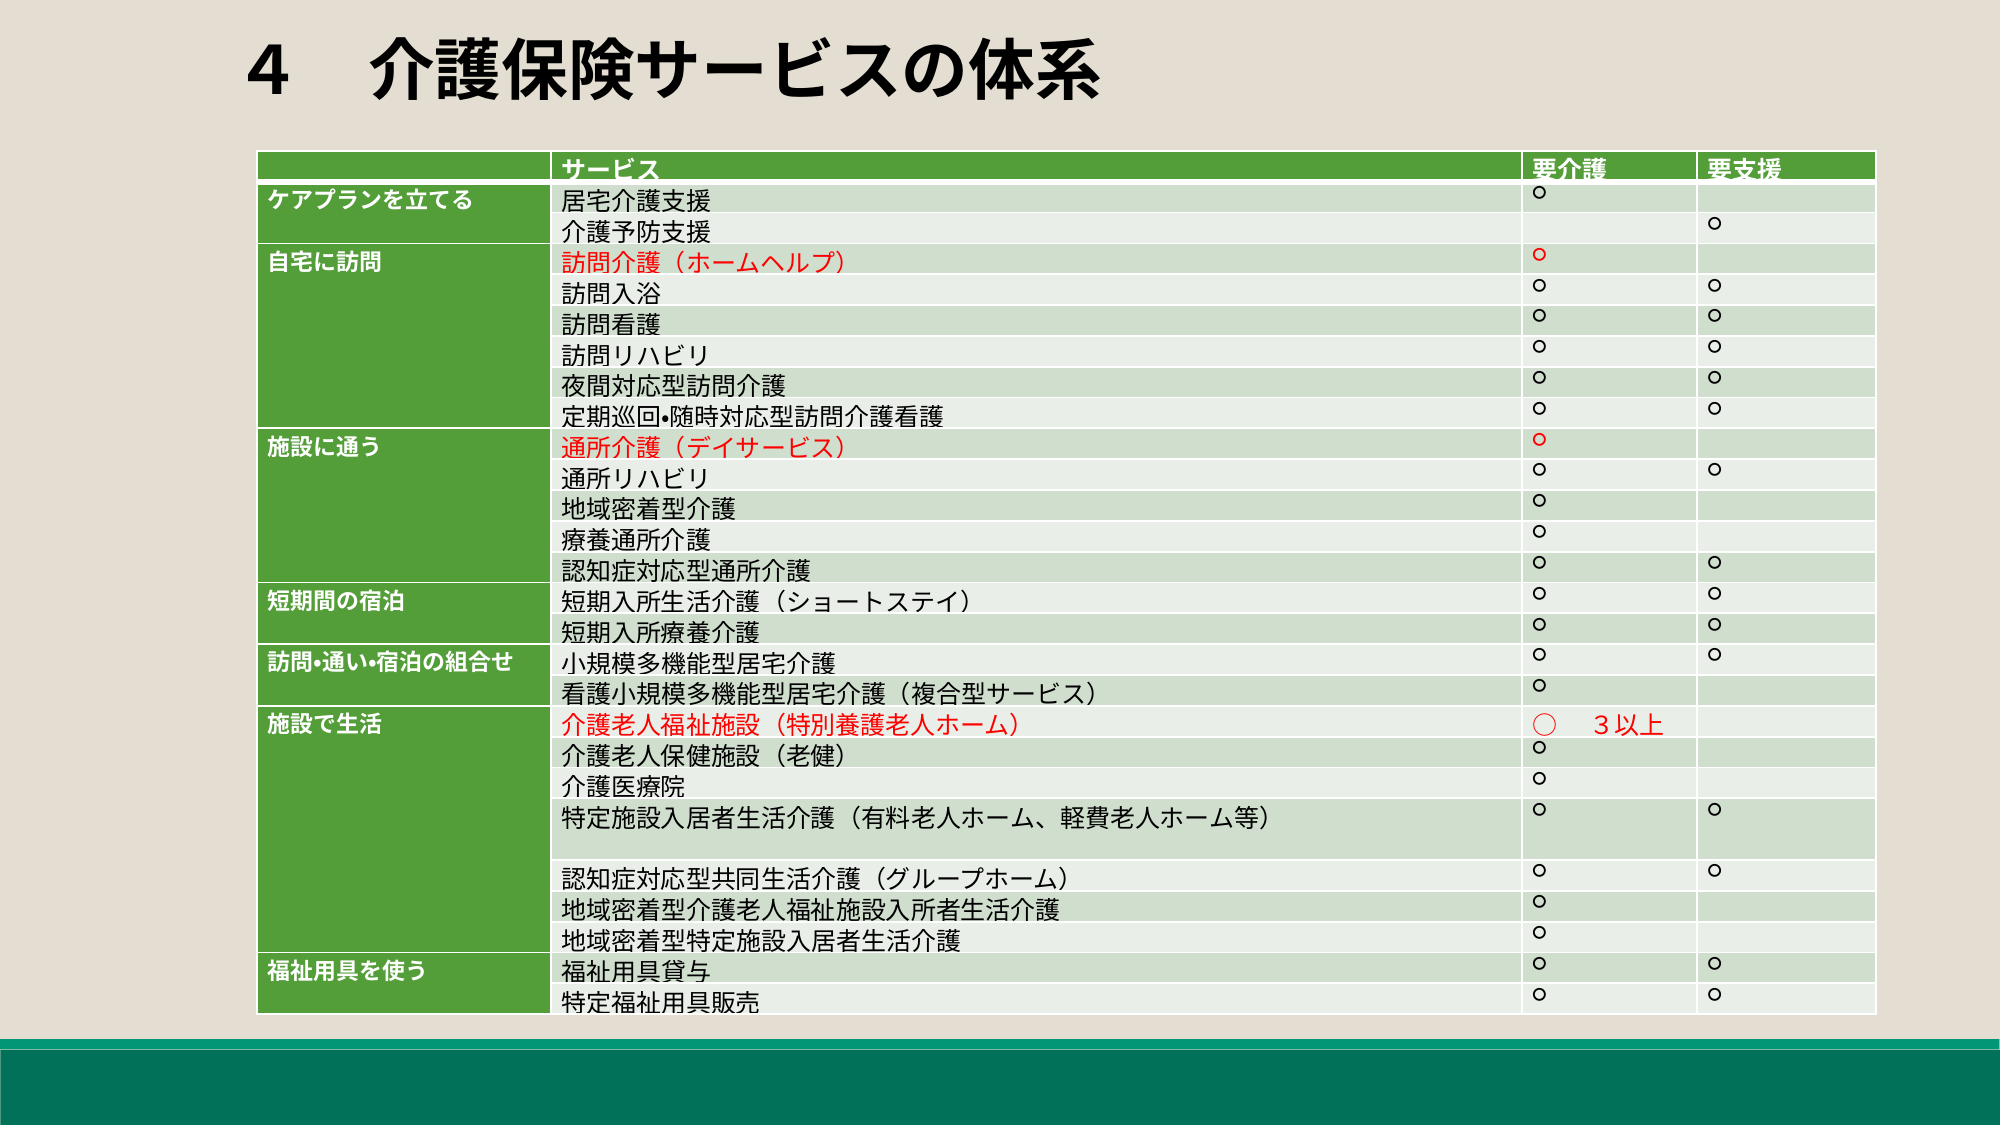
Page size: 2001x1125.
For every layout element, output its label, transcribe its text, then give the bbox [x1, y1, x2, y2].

table_cell 特定施設入居者生活介護（有料老人ホーム、軽費老人ホーム等） [552, 799, 1521, 859]
table_cell 療養通所介護 [552, 522, 1521, 551]
table_cell [1698, 522, 1875, 551]
table_cell 介護老人福祉施設（特別養護老人ホーム） [552, 707, 1521, 736]
table_cell [1698, 738, 1875, 767]
table_cell 居宅介護支援 [552, 185, 1521, 212]
table_cell ○ [1523, 583, 1696, 612]
table_cell 訪問看護 [552, 306, 1521, 335]
table_cell 短期入所生活介護（ショートステイ） [552, 583, 1521, 612]
table_cell ○ [1523, 337, 1696, 366]
table_cell 看護小規模多機能型居宅介護（複合型サービス） [552, 676, 1521, 705]
table_cell ○ [1698, 306, 1875, 335]
table_cell ○ [1523, 429, 1696, 458]
table_cell ○ [1698, 553, 1875, 582]
table_cell ○ [1523, 861, 1696, 890]
table_header 要介護 [1523, 152, 1696, 179]
table_cell 地域密着型特定施設入居者生活介護 [552, 923, 1521, 952]
table_header 要支援 [1698, 152, 1875, 179]
table_cell ○ [1523, 984, 1696, 1013]
text_box ４ 介護保険サービスの体系 [219, 20, 1118, 115]
table_cell ○ [1698, 368, 1875, 397]
table_cell ○ [1523, 553, 1696, 582]
table_cell 認知症対応型通所介護 [552, 553, 1521, 582]
table_cell 小規模多機能型居宅介護 [552, 645, 1521, 674]
table_cell ○ ３以上 [1523, 707, 1696, 736]
table_cell [1698, 244, 1875, 273]
table_cell [1698, 676, 1875, 705]
table_cell 自宅に訪問 [258, 244, 550, 427]
table_cell [1698, 768, 1875, 797]
table_cell ○ [1523, 923, 1696, 952]
table_cell ○ [1523, 398, 1696, 427]
table_cell 介護老人保健施設（老健） [552, 738, 1521, 767]
table_cell 地域密着型介護 [552, 491, 1521, 520]
table_cell [1698, 892, 1875, 921]
table_cell 訪問・通い・宿泊の組合せ [258, 645, 550, 705]
table_cell ○ [1698, 984, 1875, 1013]
table_cell ○ [1698, 398, 1875, 427]
table_cell 通所リハビリ [552, 460, 1521, 489]
table_cell ○ [1523, 244, 1696, 273]
table_cell ○ [1698, 583, 1875, 612]
table_cell ○ [1698, 614, 1875, 643]
table_cell 地域密着型介護老人福祉施設入所者生活介護 [552, 892, 1521, 921]
table_cell 施設に通う [258, 429, 550, 582]
table_cell 訪問介護（ホームヘルプ） [552, 244, 1521, 273]
table_cell 夜間対応型訪問介護 [552, 368, 1521, 397]
table_cell ○ [1698, 213, 1875, 243]
table_cell ○ [1523, 522, 1696, 551]
table_cell 特定福祉用具販売 [552, 984, 1521, 1013]
table_cell 福祉用具貸与 [552, 953, 1521, 982]
table_cell ○ [1698, 275, 1875, 304]
table_header [258, 152, 550, 179]
table_cell 介護予防支援 [552, 213, 1521, 243]
table_cell [1523, 213, 1696, 243]
table_cell ケアプランを立てる [258, 185, 550, 243]
table_cell ○ [1523, 275, 1696, 304]
table_cell 認知症対応型共同生活介護（グループホーム） [552, 861, 1521, 890]
table_cell ○ [1523, 953, 1696, 982]
table_cell ○ [1698, 460, 1875, 489]
table_cell ○ [1523, 306, 1696, 335]
table_cell ○ [1523, 368, 1696, 397]
table_cell ○ [1698, 953, 1875, 982]
table_cell ○ [1523, 614, 1696, 643]
table_cell 福祉用具を使う [258, 953, 550, 1013]
table_cell 訪問入浴 [552, 275, 1521, 304]
table_cell ○ [1523, 460, 1696, 489]
table_cell ○ [1523, 799, 1696, 859]
table_cell [1698, 429, 1875, 458]
table_cell ○ [1523, 768, 1696, 797]
table_cell 訪問リハビリ [552, 337, 1521, 366]
table_cell ○ [1523, 738, 1696, 767]
table_cell [1698, 185, 1875, 212]
table_cell 施設で生活 [258, 707, 550, 952]
table_cell ○ [1698, 799, 1875, 859]
table_cell ○ [1523, 491, 1696, 520]
table_cell [1698, 707, 1875, 736]
table_cell [1698, 491, 1875, 520]
table_cell 短期間の宿泊 [258, 583, 550, 643]
table_cell ○ [1523, 892, 1696, 921]
table_cell 介護医療院 [552, 768, 1521, 797]
table_cell 短期入所療養介護 [552, 614, 1521, 643]
table_cell 通所介護（デイサービス） [552, 429, 1521, 458]
table_cell ○ [1523, 185, 1696, 212]
table_cell ○ [1698, 645, 1875, 674]
table_cell ○ [1523, 645, 1696, 674]
table_header サービス [552, 152, 1521, 179]
table_cell [1698, 923, 1875, 952]
table_cell ○ [1698, 861, 1875, 890]
table_cell ○ [1523, 676, 1696, 705]
table_cell 定期巡回・随時対応型訪問介護看護 [552, 398, 1521, 427]
table_cell ○ [1698, 337, 1875, 366]
